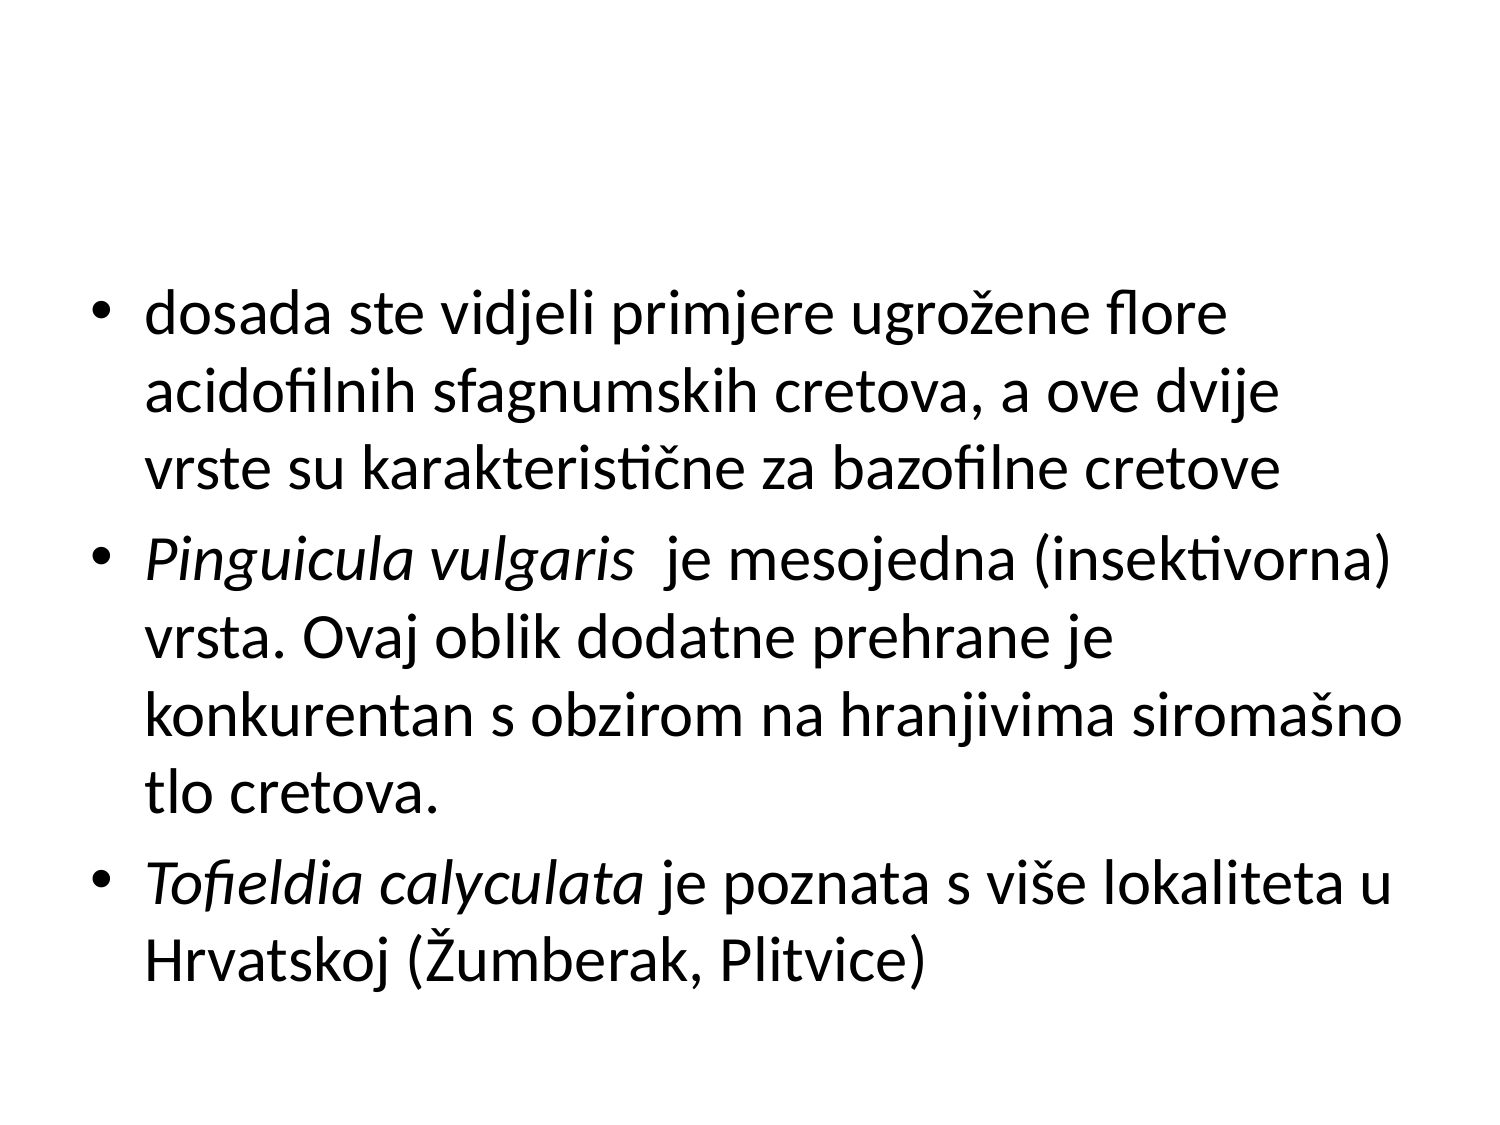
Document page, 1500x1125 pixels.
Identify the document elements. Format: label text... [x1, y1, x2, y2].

list dosada ste vidjeli primjere ugrožene flore acidofilnih sfagnumskih cretova, a ove dvije vrste su karakteristične za bazofilne cretove Pinguicula vulgaris je mesojedna (insektivorna) vrsta. Ovaj oblik dodatne prehrane je konkurentan s obzirom na hranjivima siromašno tlo cretova. Tofieldia calyculata je poznata s više lokaliteta u Hrvatskoj (Žumberak, Plitvice) [75, 262, 1425, 1005]
